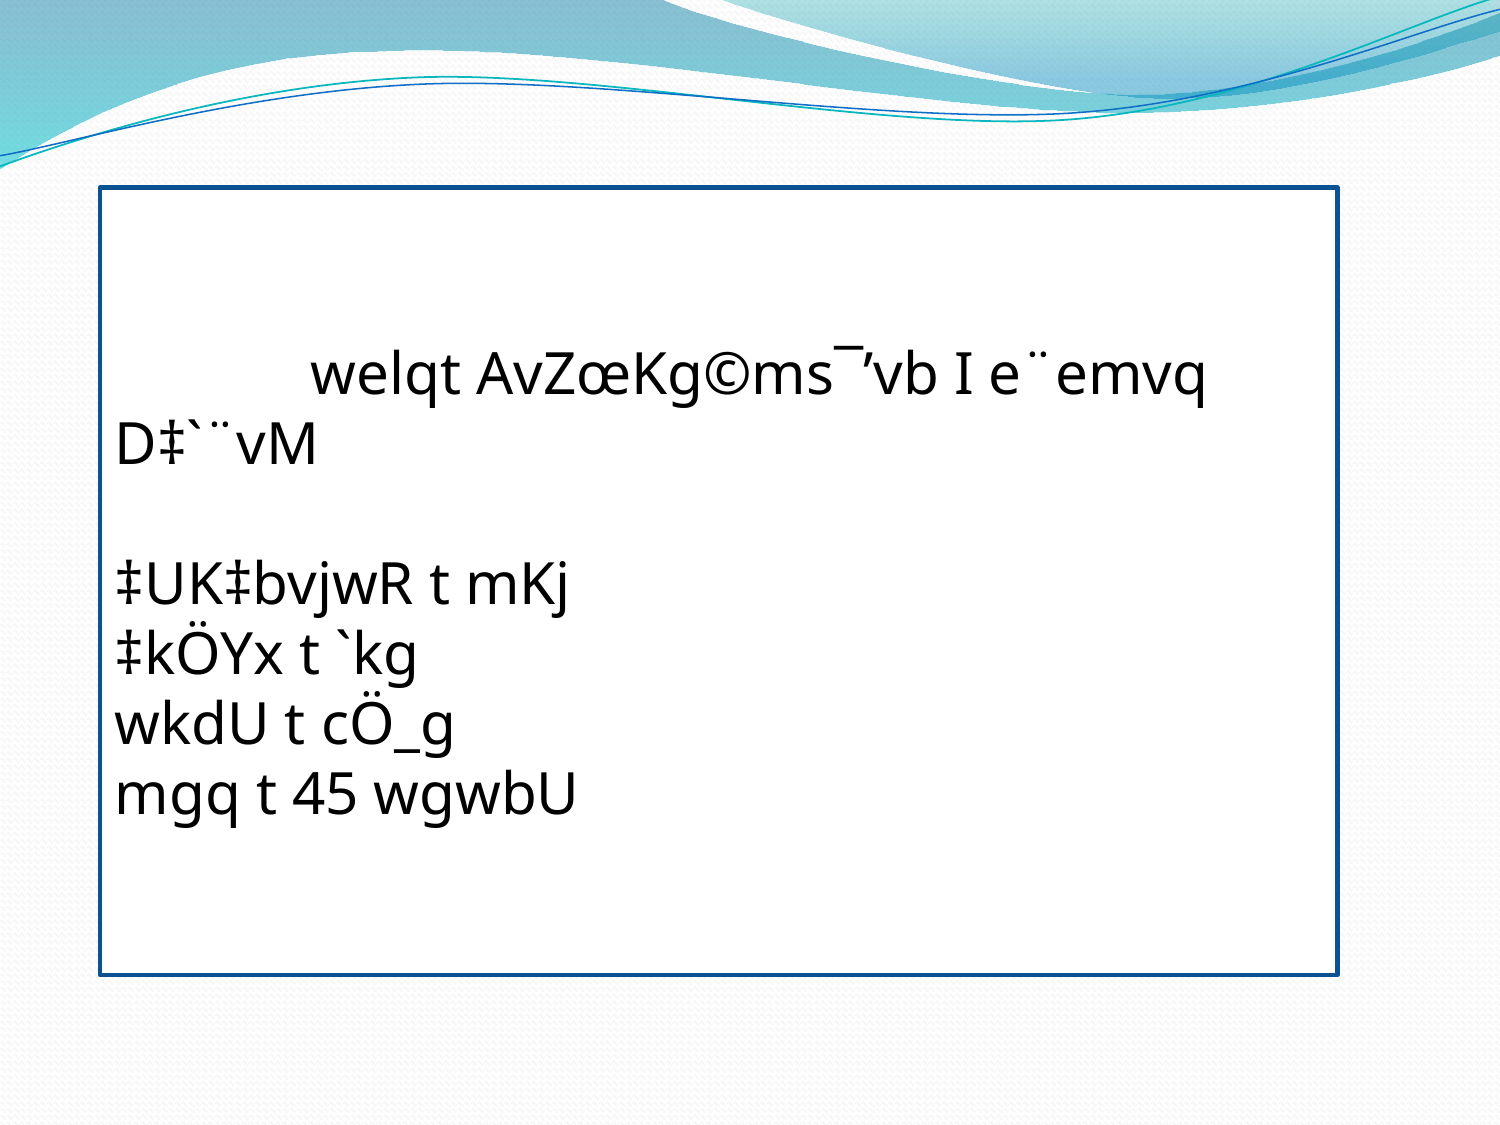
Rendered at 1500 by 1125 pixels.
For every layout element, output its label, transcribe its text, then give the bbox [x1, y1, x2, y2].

text_box 5WWWwelqt AvZœKg©ms¯’vb I e¨emvq D‡`¨vM ‡UK‡bvjwR t mKj ‡kÖYx t `kg wkdU t cÖ_g mgq t 45 wgwbU [98, 185, 1340, 977]
